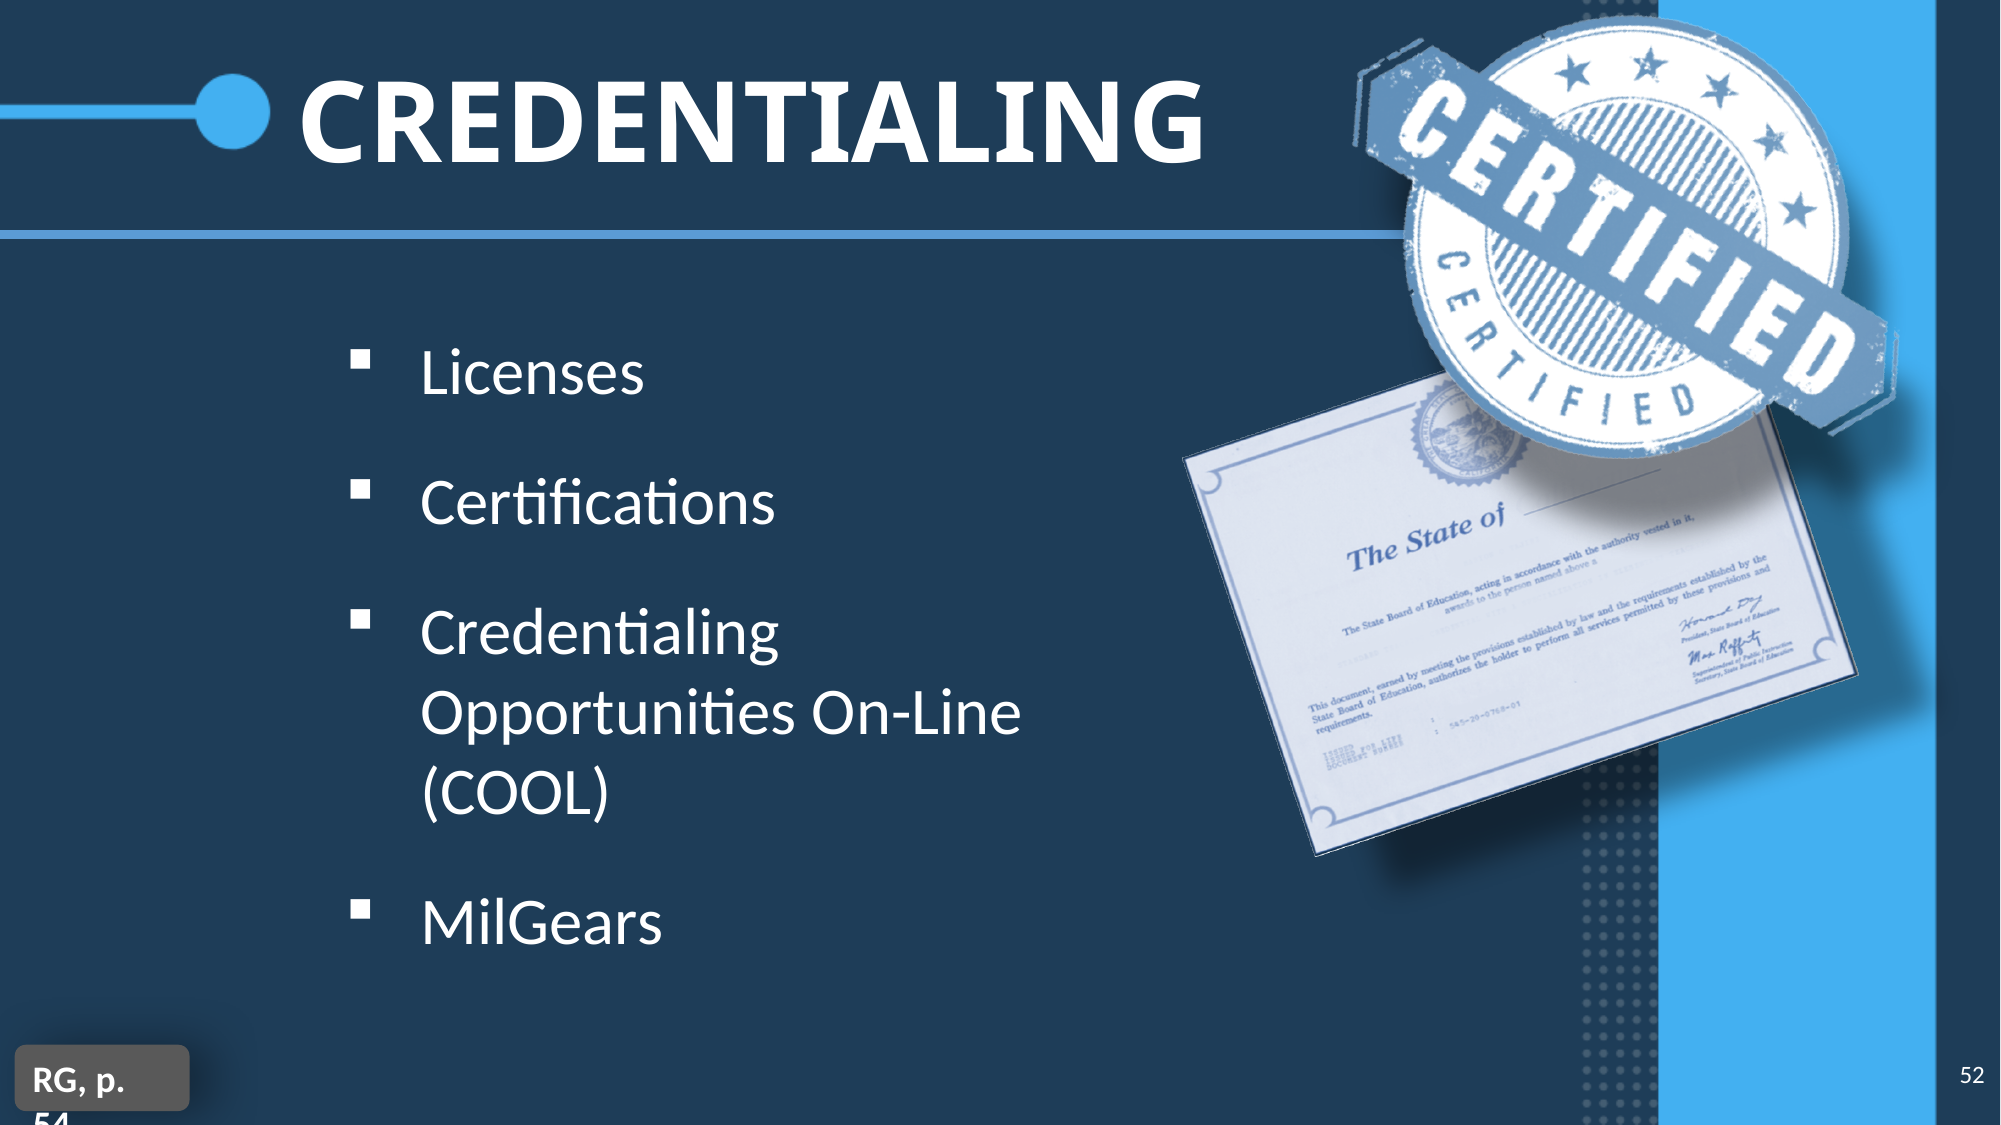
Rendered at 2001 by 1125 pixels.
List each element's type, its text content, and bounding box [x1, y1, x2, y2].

text_box Licenses Certifications Credentialing Opportunities On-Line (COOL) MilGears [330, 320, 1150, 966]
text_box RG, p. 54 [14, 1044, 190, 1112]
picture [0, 0, 2001, 1125]
text_box CREDENTIALING [281, 42, 1226, 192]
slide_number 52 [1550, 1043, 2000, 1104]
